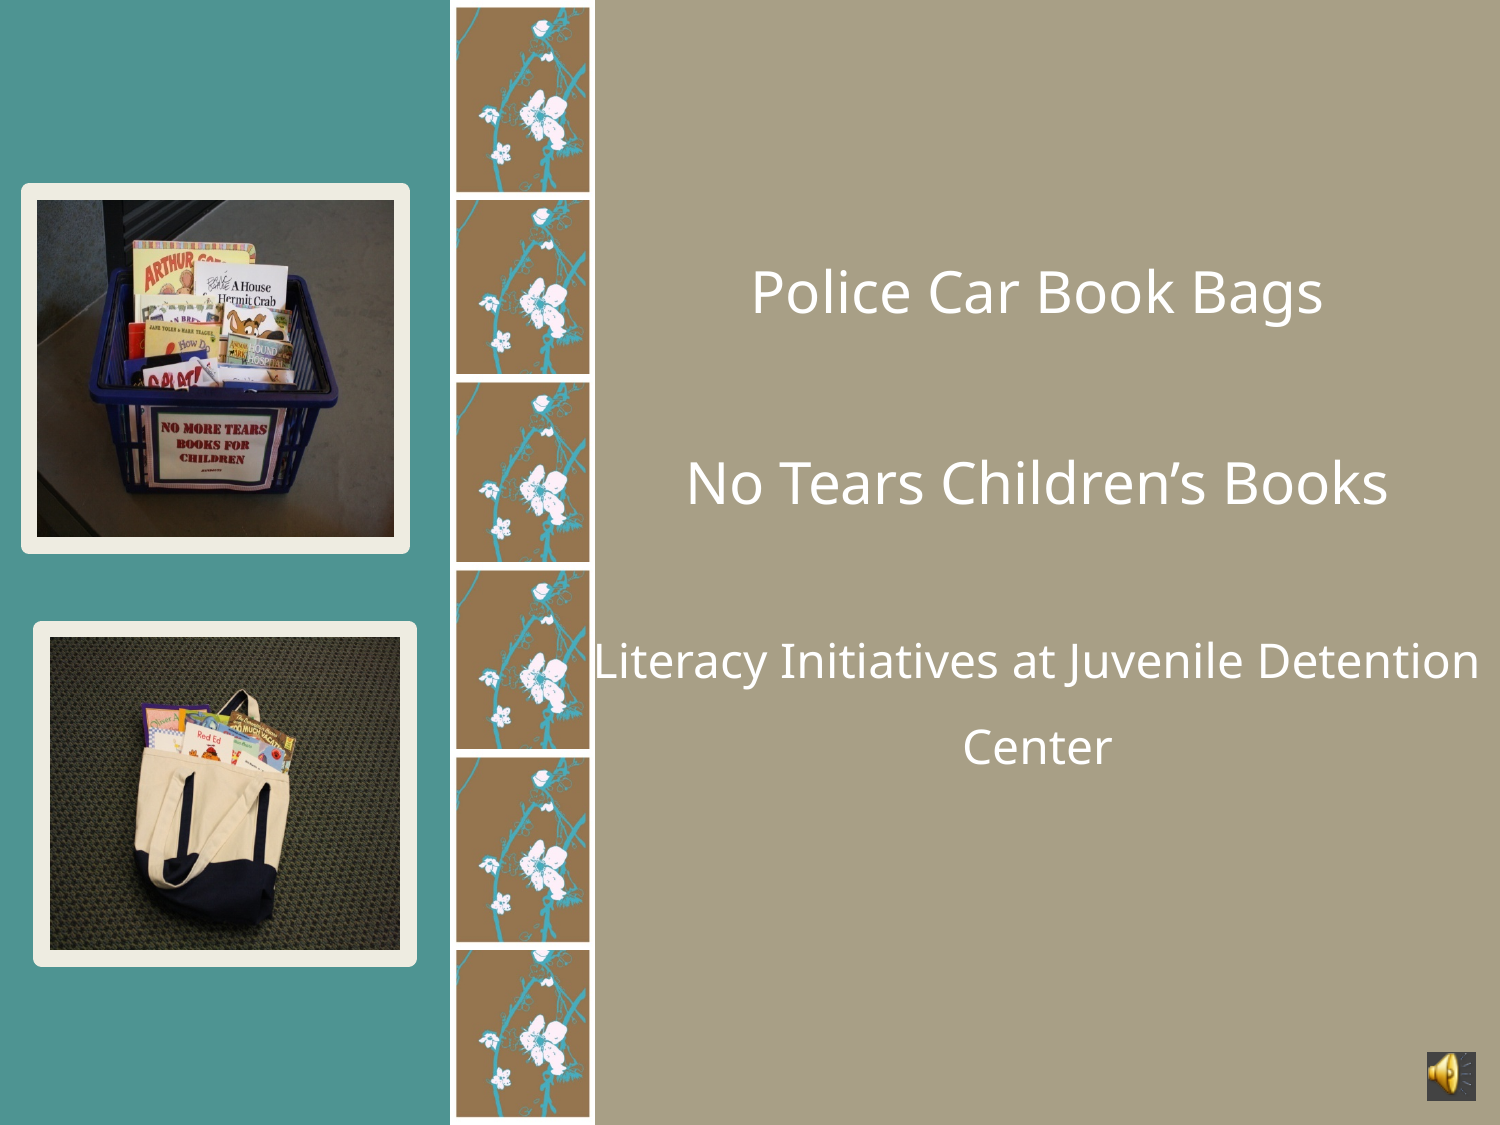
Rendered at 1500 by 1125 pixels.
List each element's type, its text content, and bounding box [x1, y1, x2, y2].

picture [37, 199, 394, 538]
picture [49, 637, 401, 951]
text_box [0, 0, 447, 1125]
text_box Police Car Book Bags No Tears Children’s Books Literacy Initiatives at Juvenile Detention Center [599, 212, 1500, 850]
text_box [449, 0, 595, 1125]
picture [1426, 1051, 1477, 1102]
